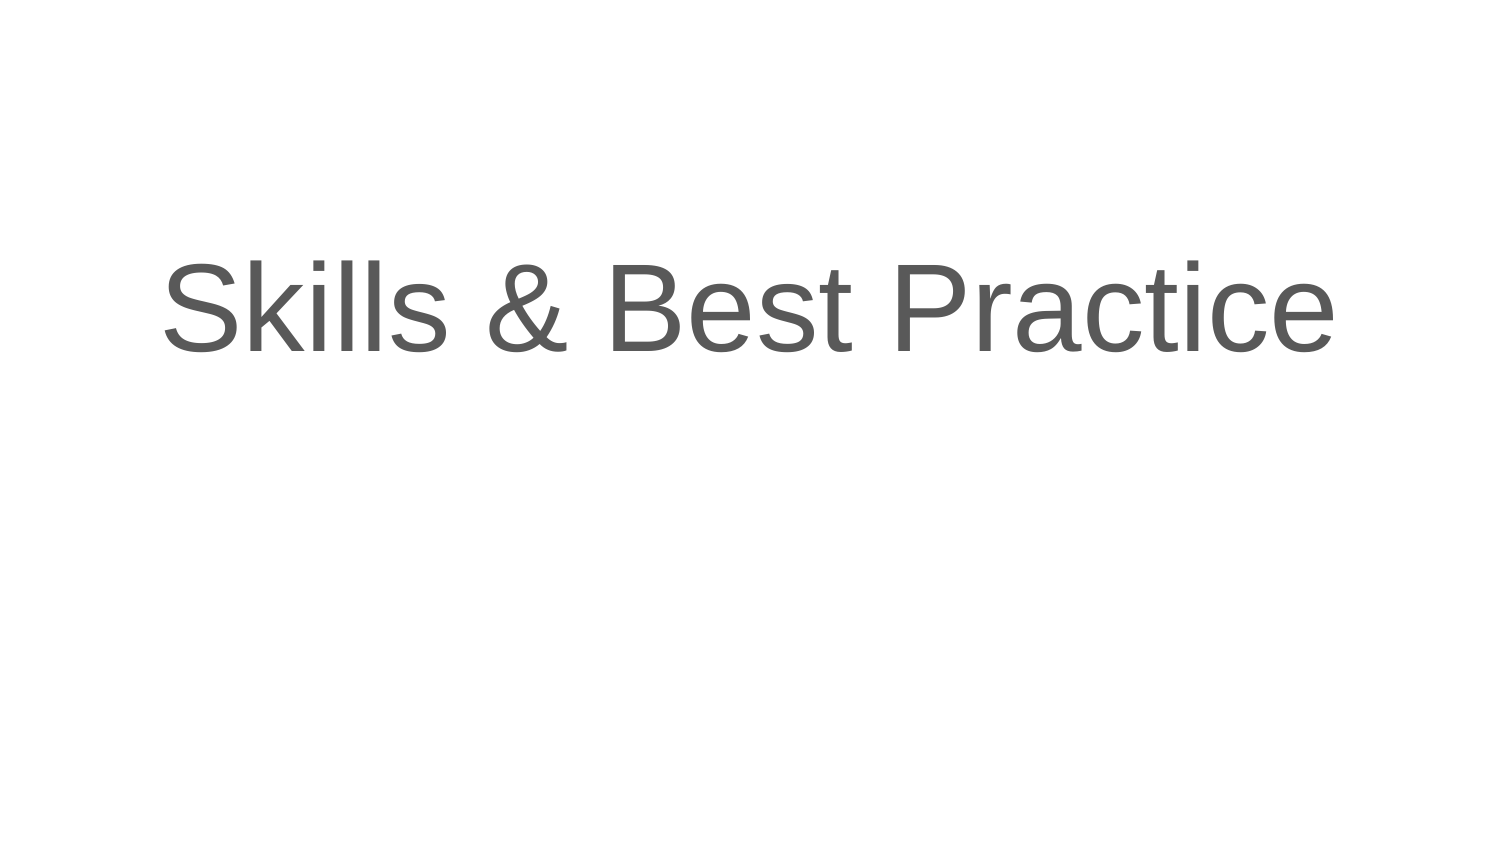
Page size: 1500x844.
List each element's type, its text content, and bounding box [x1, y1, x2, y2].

list Skills & Best Practice [51, 189, 1449, 750]
